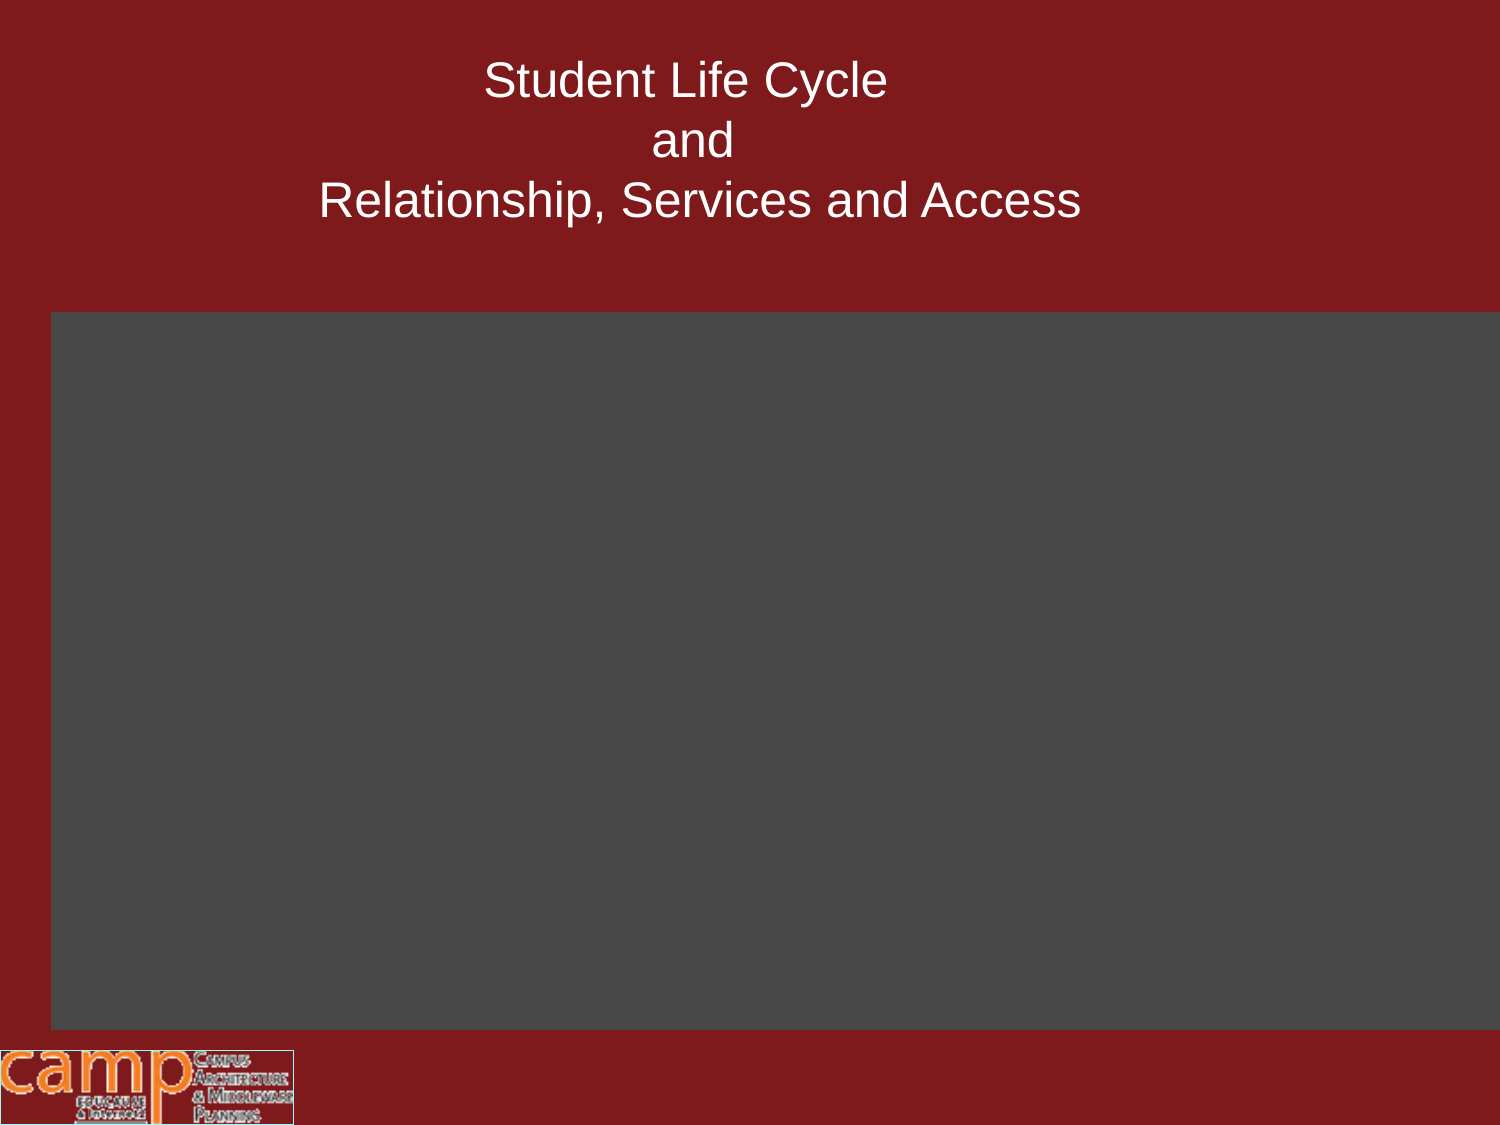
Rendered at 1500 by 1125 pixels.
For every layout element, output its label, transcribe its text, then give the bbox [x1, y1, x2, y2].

picture [0, 1049, 295, 1125]
picture [50, 312, 1500, 1030]
text_box Student Life Cycle and Relationship, Services and Access [150, 50, 1250, 225]
